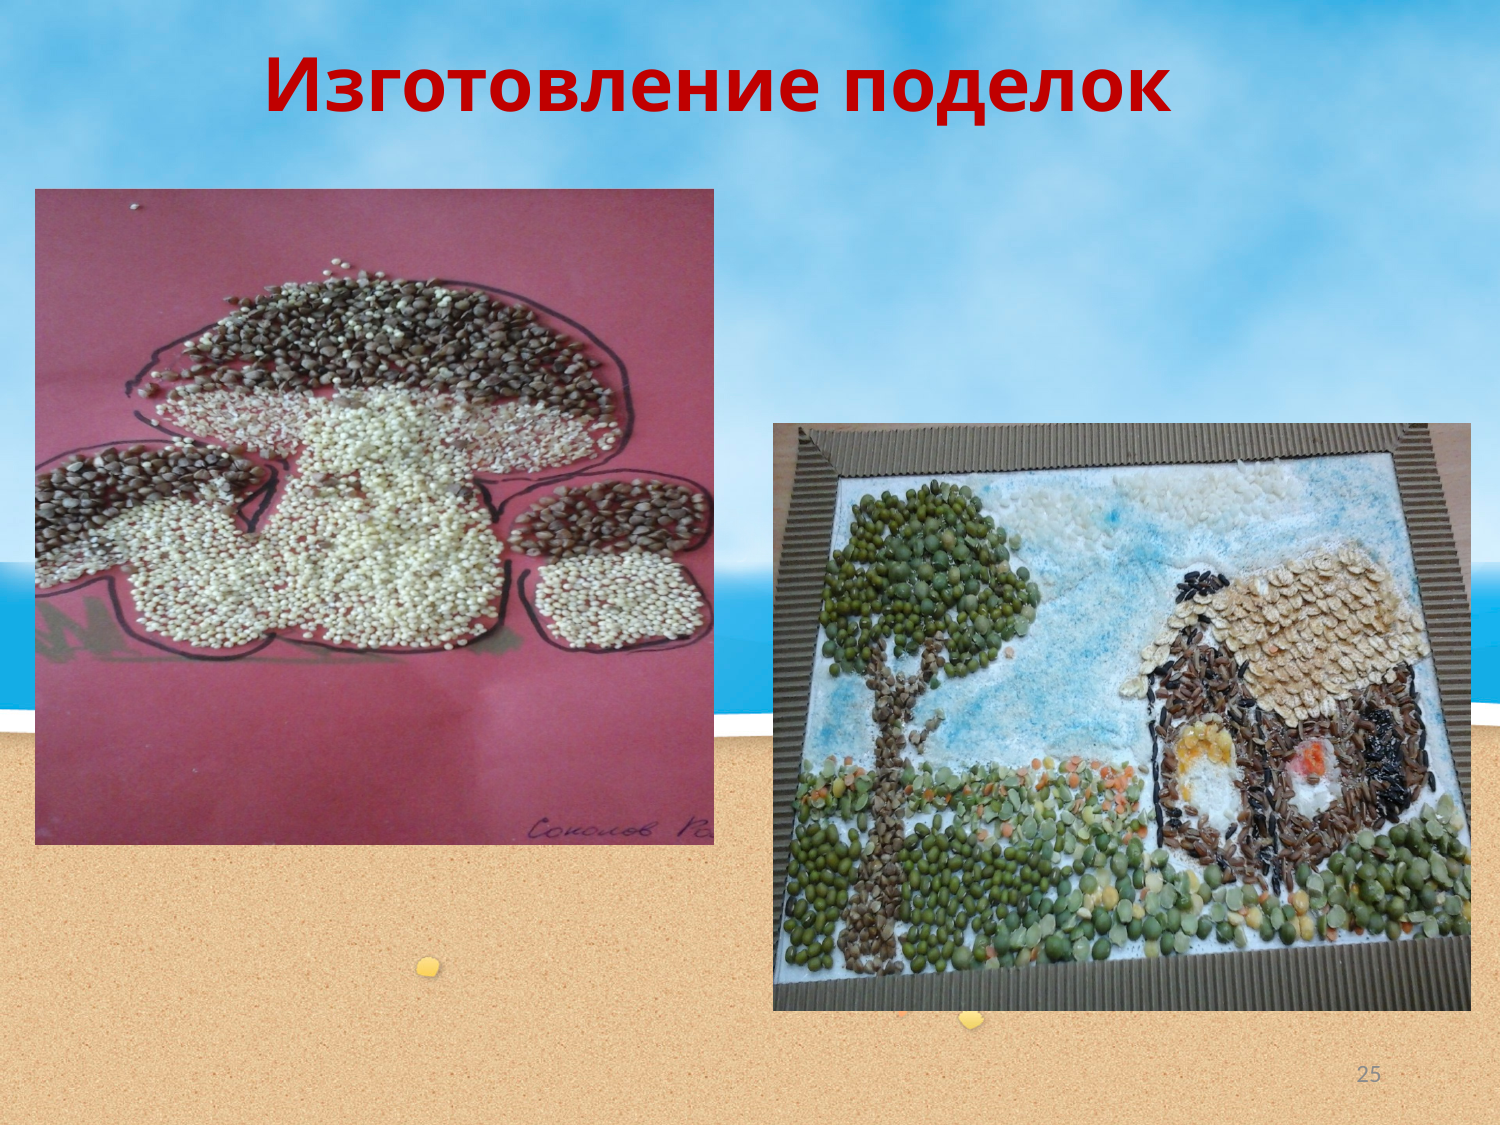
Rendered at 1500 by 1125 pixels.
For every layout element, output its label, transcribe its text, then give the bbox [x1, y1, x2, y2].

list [46, 177, 702, 856]
slide_number 25 [1059, 1042, 1397, 1103]
title Изготовление поделок [228, 32, 1227, 142]
picture [0, 0, 1500, 1125]
